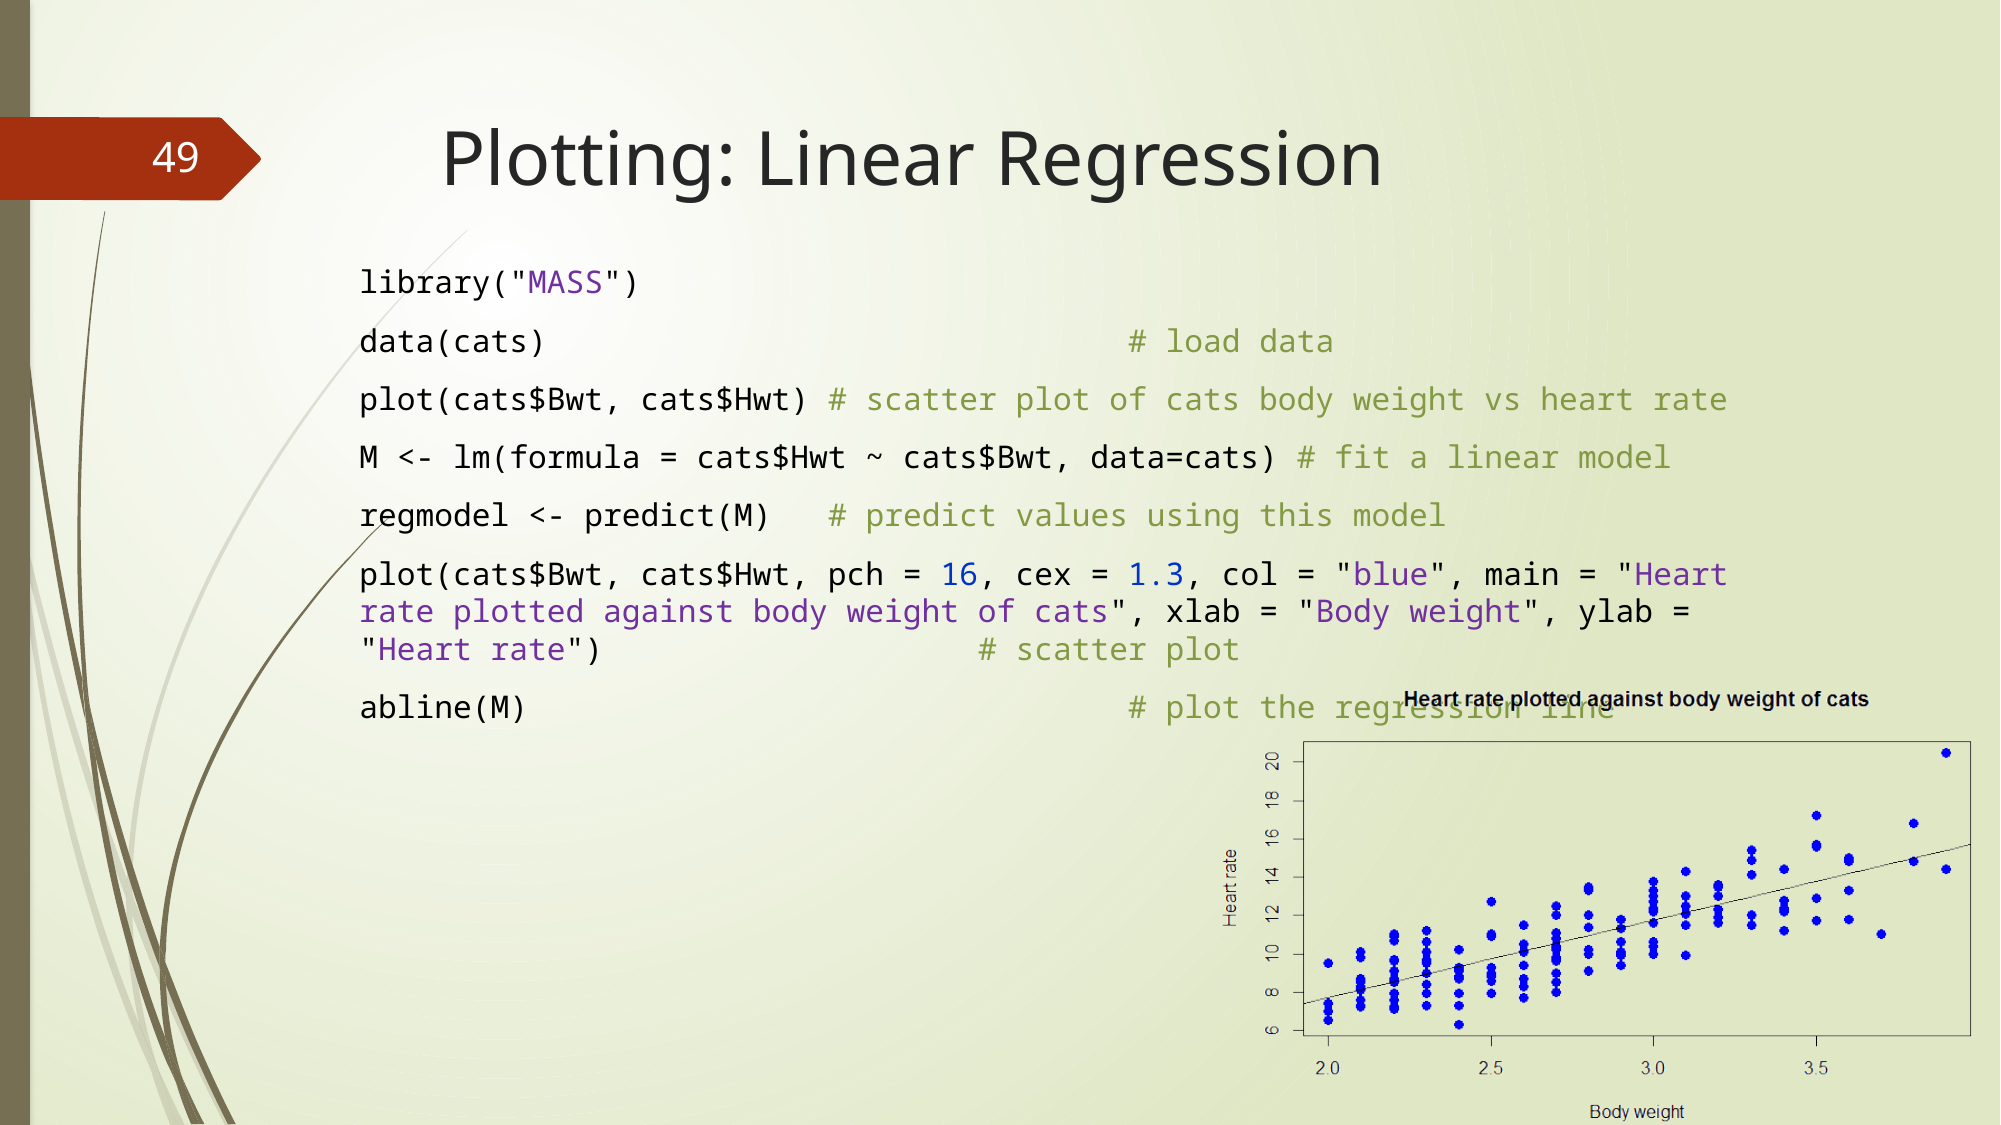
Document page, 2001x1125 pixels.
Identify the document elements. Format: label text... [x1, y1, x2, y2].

slide_number 49 [87, 129, 216, 190]
title Plotting: Linear Regression [425, 102, 1888, 313]
list library("MASS") data(cats) # load data plot(cats$Bwt, cats$Hwt) # scatter plot of cats body weight vs heart rate M <- lm(formula = cats$Hwt ~ cats$Bwt, data=cats) # fit a linear model regmodel <- predict(M) # predict values using this model plot(cats$Bwt, cats$Hwt, pch = 16, cex = 1.3, col = "blue", main = "Heart rate plotted against body weight of cats", xlab = "Body weight", ylab = "Heart rate") # scatter plot abline(M) # plot the regression line [344, 255, 1807, 875]
picture [1215, 654, 2000, 1125]
